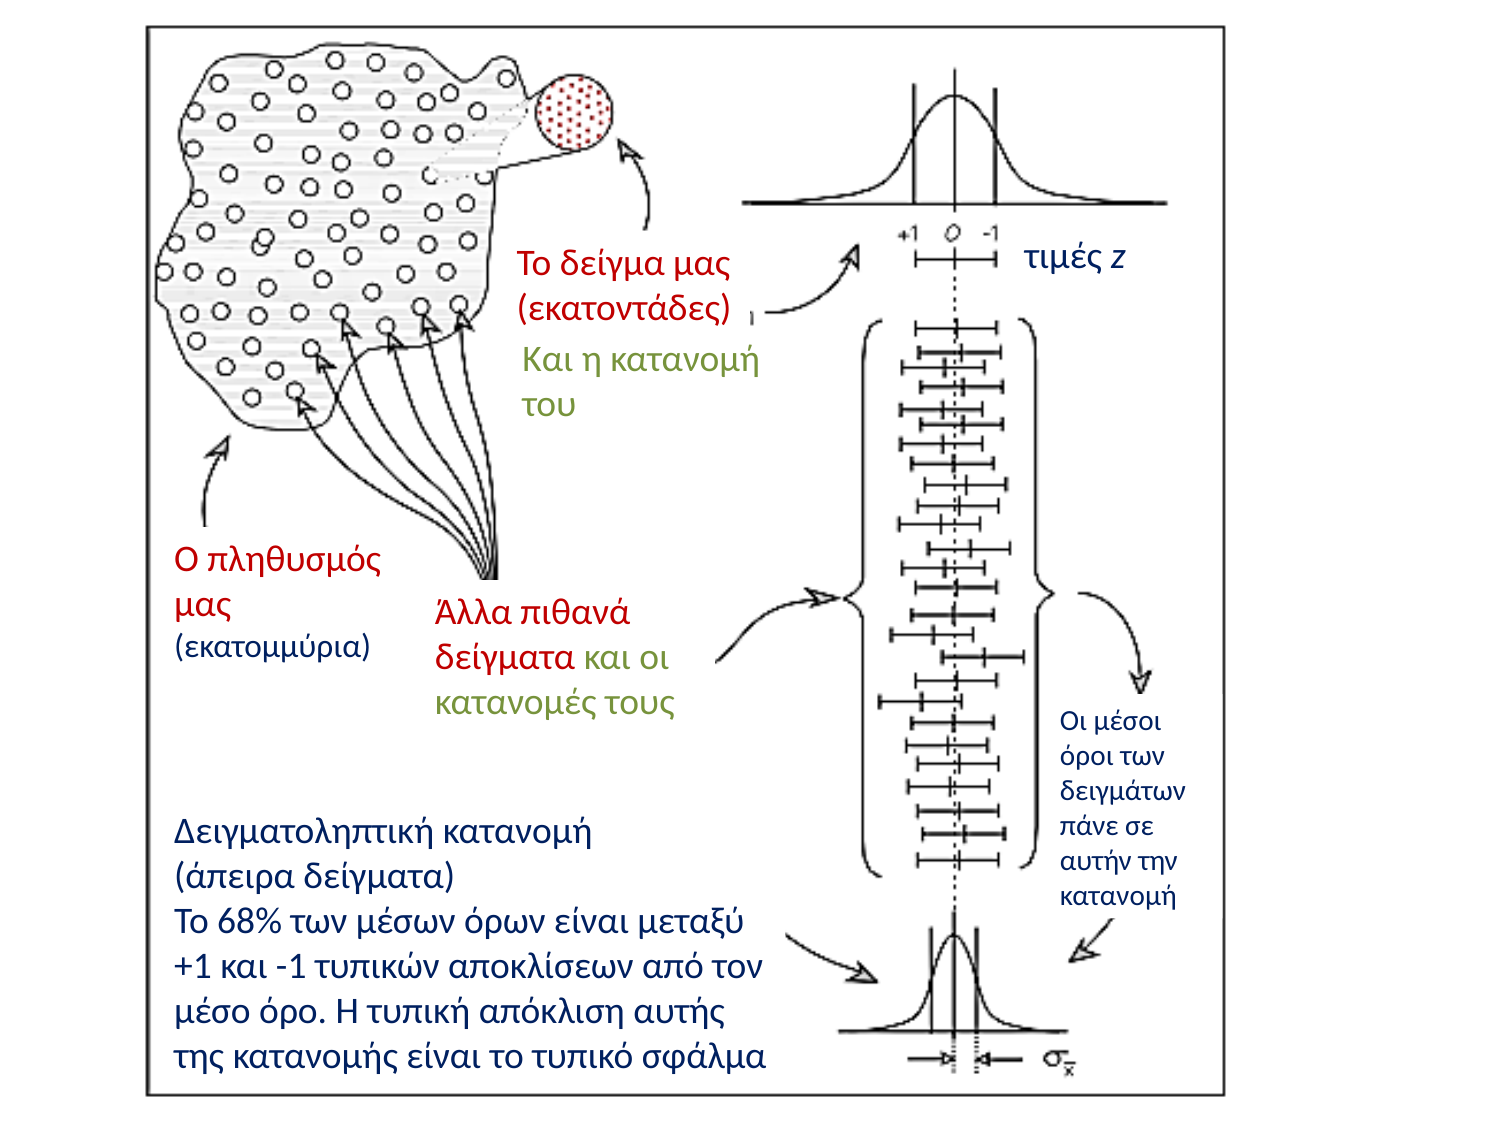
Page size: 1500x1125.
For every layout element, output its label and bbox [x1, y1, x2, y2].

picture [135, 8, 1259, 1120]
